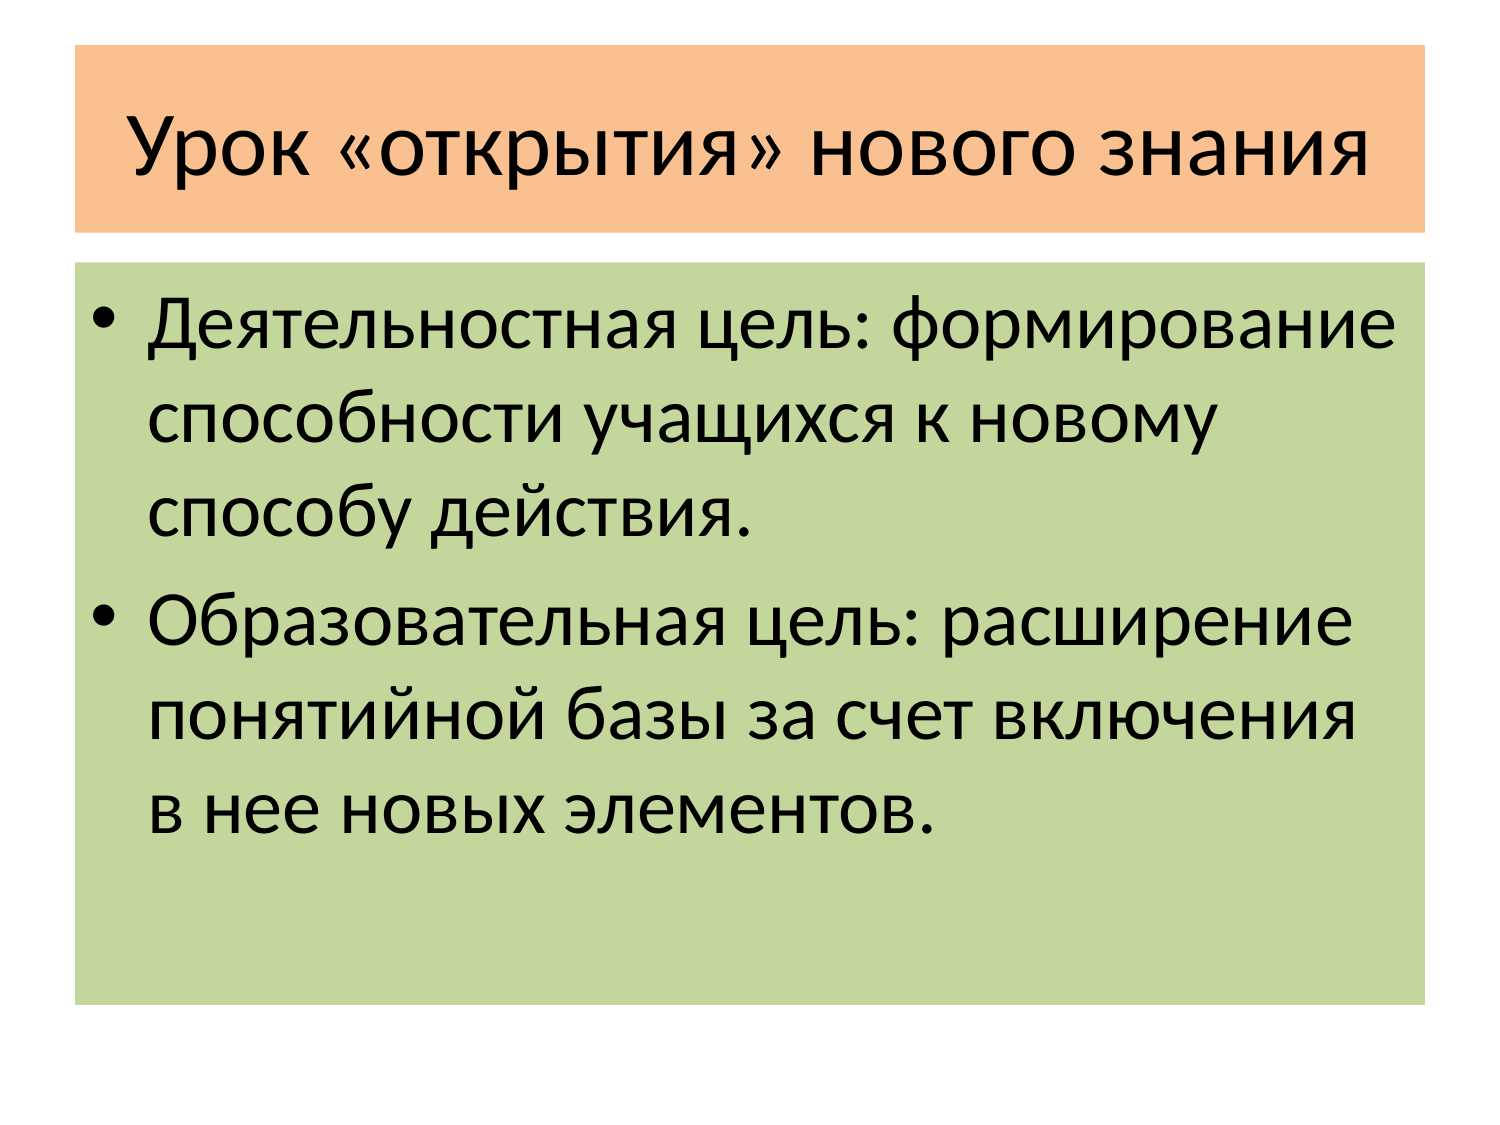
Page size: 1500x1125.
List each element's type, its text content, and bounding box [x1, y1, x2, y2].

title Урок «открытия» нового знания [75, 45, 1425, 233]
list Деятельностная цель: формирование способности учащихся к новому способу действия. Образовательная цель: расширение понятийной базы за счет включения в нее новых элементов. [75, 262, 1425, 1005]
